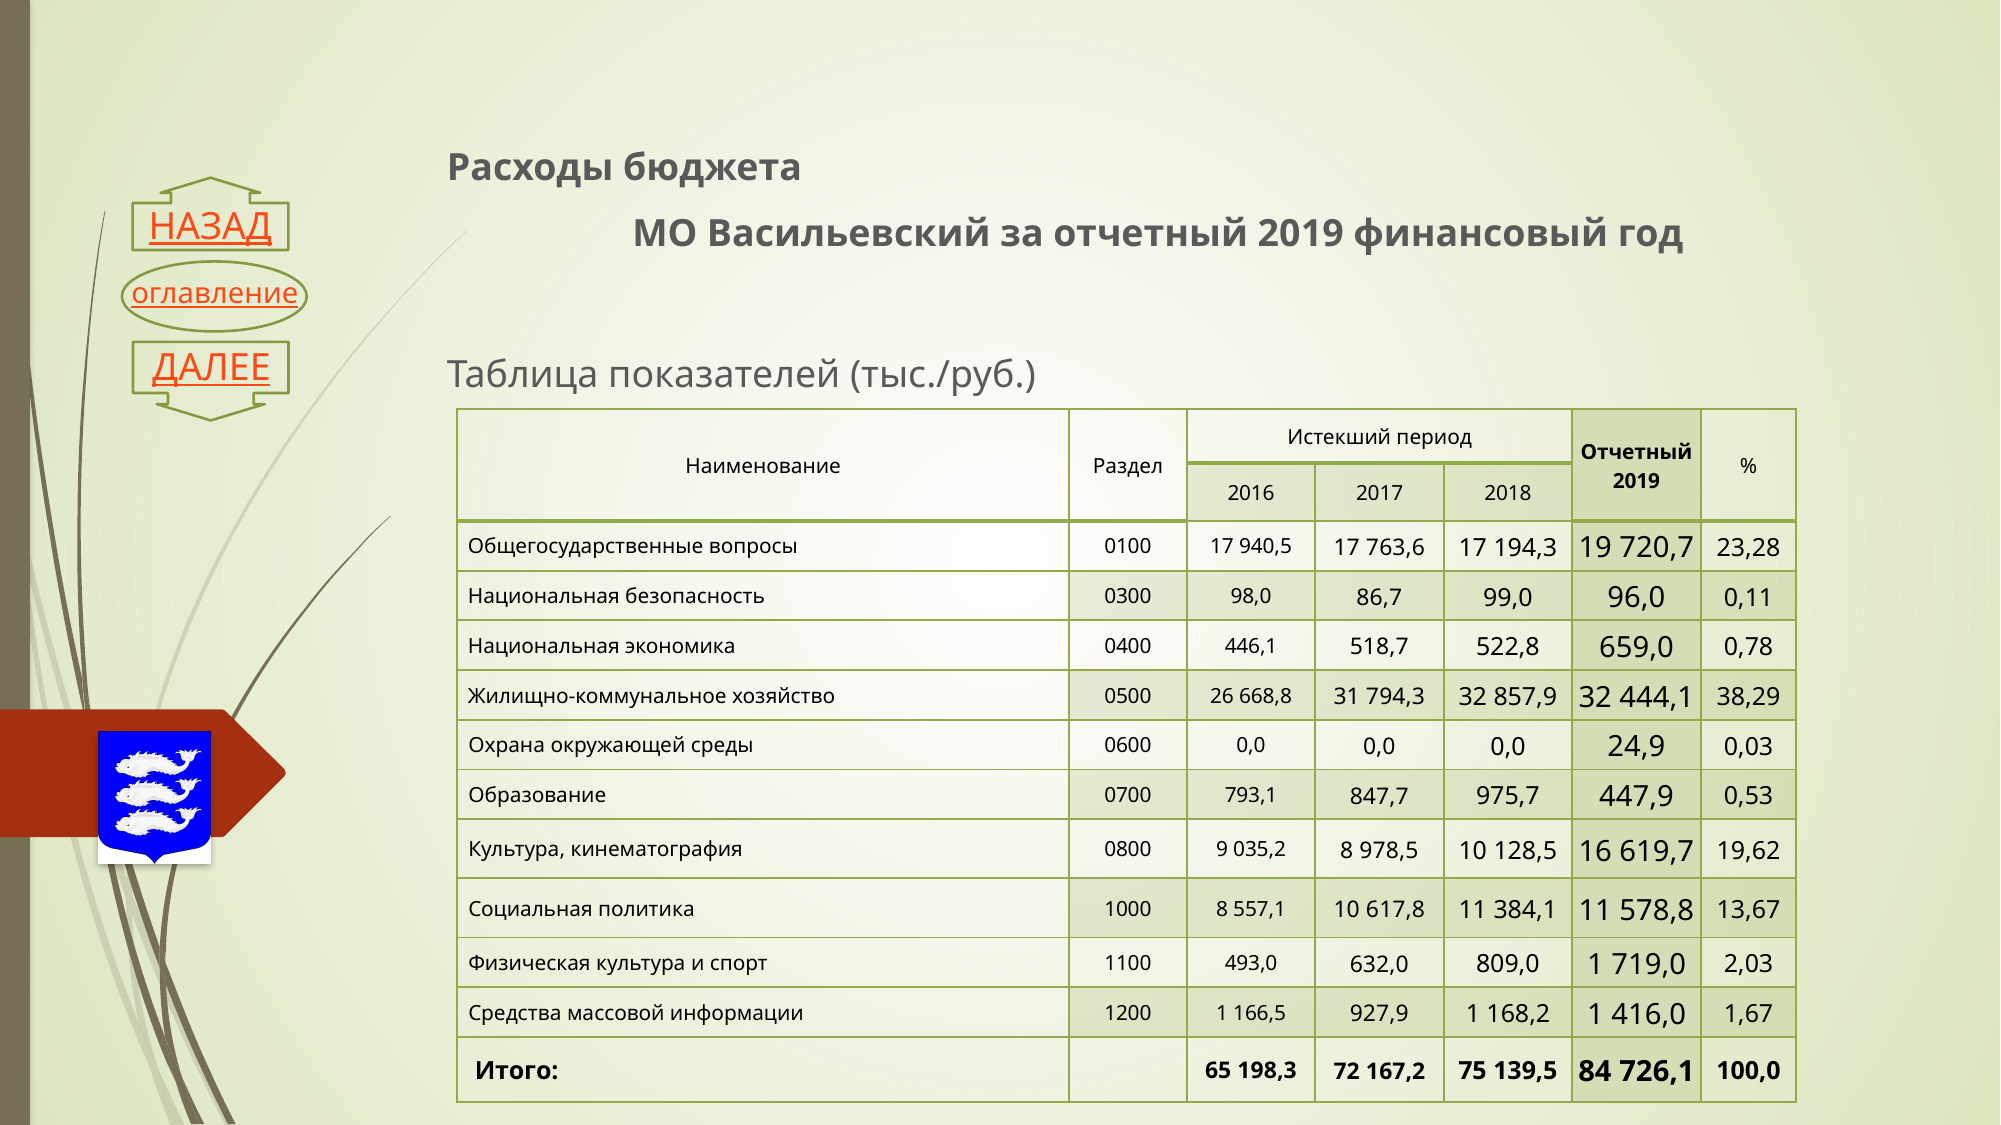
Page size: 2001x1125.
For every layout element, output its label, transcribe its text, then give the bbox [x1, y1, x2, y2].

table_cell 847,7 [1316, 770, 1443, 818]
picture [98, 731, 211, 865]
table_cell 100,0 [1702, 1038, 1795, 1101]
table_cell 8 978,5 [1316, 820, 1443, 877]
table_cell Культура, кинематография [458, 820, 1068, 877]
table_cell 0,11 [1702, 572, 1795, 619]
table_cell 1 719,0 [1573, 938, 1700, 986]
table_cell 1100 [1070, 938, 1186, 986]
text_box ДАЛЕЕ [123, 335, 300, 402]
table_cell 0100 [1070, 523, 1186, 570]
table_cell 632,0 [1316, 938, 1443, 986]
table_cell 447,9 [1573, 770, 1700, 818]
table_cell 493,0 [1188, 938, 1314, 986]
table_cell 0,0 [1188, 721, 1314, 769]
table_cell 32 857,9 [1445, 671, 1571, 719]
table_cell 26 668,8 [1188, 671, 1314, 719]
table_cell 86,7 [1316, 572, 1443, 619]
table_cell 11 578,8 [1573, 879, 1700, 937]
table_cell 522,8 [1445, 621, 1571, 669]
table_cell 2,03 [1702, 938, 1795, 986]
table_cell Национальная экономика [458, 621, 1068, 669]
text_box оглавление [116, 266, 314, 322]
table_cell Средства массовой информации [458, 988, 1068, 1036]
table_cell 19,62 [1702, 820, 1795, 877]
table_cell 975,7 [1445, 770, 1571, 818]
table_cell [1070, 1038, 1186, 1101]
table_cell 23,28 [1702, 523, 1795, 570]
table_cell Национальная безопасность [458, 572, 1068, 619]
table_cell 809,0 [1445, 938, 1571, 986]
table_cell 65 198,3 [1188, 1038, 1314, 1101]
table_cell 518,7 [1316, 621, 1443, 669]
table_cell 0500 [1070, 671, 1186, 719]
table_cell 10 617,8 [1316, 879, 1443, 937]
table_header Наименование [458, 410, 1068, 519]
table_cell 8 557,1 [1188, 879, 1314, 937]
table_cell 1 166,5 [1188, 988, 1314, 1036]
table_cell 38,29 [1702, 671, 1795, 719]
table_cell 84 726,1 [1573, 1038, 1700, 1101]
table_cell 32 444,1 [1573, 671, 1700, 719]
subtitle Таблица показателей (тыс./руб.) [431, 342, 1895, 440]
table_cell 17 940,5 [1188, 522, 1314, 570]
table_cell 0,78 [1702, 621, 1795, 669]
table_cell 17 194,3 [1445, 522, 1571, 570]
table_cell 19 720,7 [1573, 523, 1700, 570]
table_cell 17 763,6 [1316, 522, 1443, 570]
text_box [155, 402, 267, 422]
table_cell 0,53 [1702, 770, 1795, 818]
table_cell 1000 [1070, 879, 1186, 937]
table_cell Социальная политика [458, 879, 1068, 937]
text_box [162, 260, 266, 266]
table_cell 99,0 [1445, 572, 1571, 619]
table_cell 0,03 [1702, 721, 1795, 769]
text_box НАЗАД [133, 194, 288, 261]
table_cell 13,67 [1702, 879, 1795, 937]
table_cell 1200 [1070, 988, 1186, 1036]
table_cell 1 416,0 [1573, 988, 1700, 1036]
table_cell 31 794,3 [1316, 671, 1443, 719]
table_cell 72 167,2 [1316, 1038, 1443, 1101]
table_cell Физическая культура и спорт [458, 938, 1068, 986]
table_cell 446,1 [1188, 621, 1314, 669]
table_cell 927,9 [1316, 988, 1443, 1036]
table_cell Охрана окружающей среды [458, 721, 1068, 769]
text_box Расходы бюджета МО Васильевский за отчетный 2019 финансовый год [431, 135, 1895, 321]
table_cell Образование [458, 770, 1068, 818]
table_cell Жилищно-коммунальное хозяйство [458, 671, 1068, 719]
table_header Отчетный 2019 [1573, 410, 1700, 519]
table_cell 9 035,2 [1188, 820, 1314, 877]
table_cell 659,0 [1573, 621, 1700, 669]
table_cell 1,67 [1702, 988, 1795, 1036]
table_cell 2018 [1445, 465, 1571, 520]
text_box [147, 322, 282, 333]
table_header % [1702, 410, 1795, 519]
table_cell 0,0 [1316, 721, 1443, 769]
table_cell Итого: [458, 1038, 1068, 1101]
table_cell 0400 [1070, 621, 1186, 669]
table_cell 0,0 [1445, 721, 1571, 769]
table_cell 793,1 [1188, 770, 1314, 818]
table_cell Общегосударственные вопросы [458, 523, 1068, 570]
table_header Истекший период [1188, 410, 1571, 461]
table_cell 2017 [1316, 465, 1443, 520]
table_cell 0300 [1070, 572, 1186, 619]
table_cell 98,0 [1188, 572, 1314, 619]
table_cell 75 139,5 [1445, 1038, 1571, 1101]
table_cell 2016 [1188, 465, 1314, 520]
text_box [159, 176, 262, 194]
table_cell 11 384,1 [1445, 879, 1571, 937]
table_cell 1 168,2 [1445, 988, 1571, 1036]
table_cell 10 128,5 [1445, 820, 1571, 877]
table_cell 0600 [1070, 721, 1186, 769]
table_cell 0800 [1070, 820, 1186, 877]
table_header Раздел [1070, 410, 1186, 519]
table_cell 0700 [1070, 770, 1186, 818]
table_cell 24,9 [1573, 721, 1700, 769]
table_cell 96,0 [1573, 572, 1700, 619]
table_cell 16 619,7 [1573, 820, 1700, 877]
